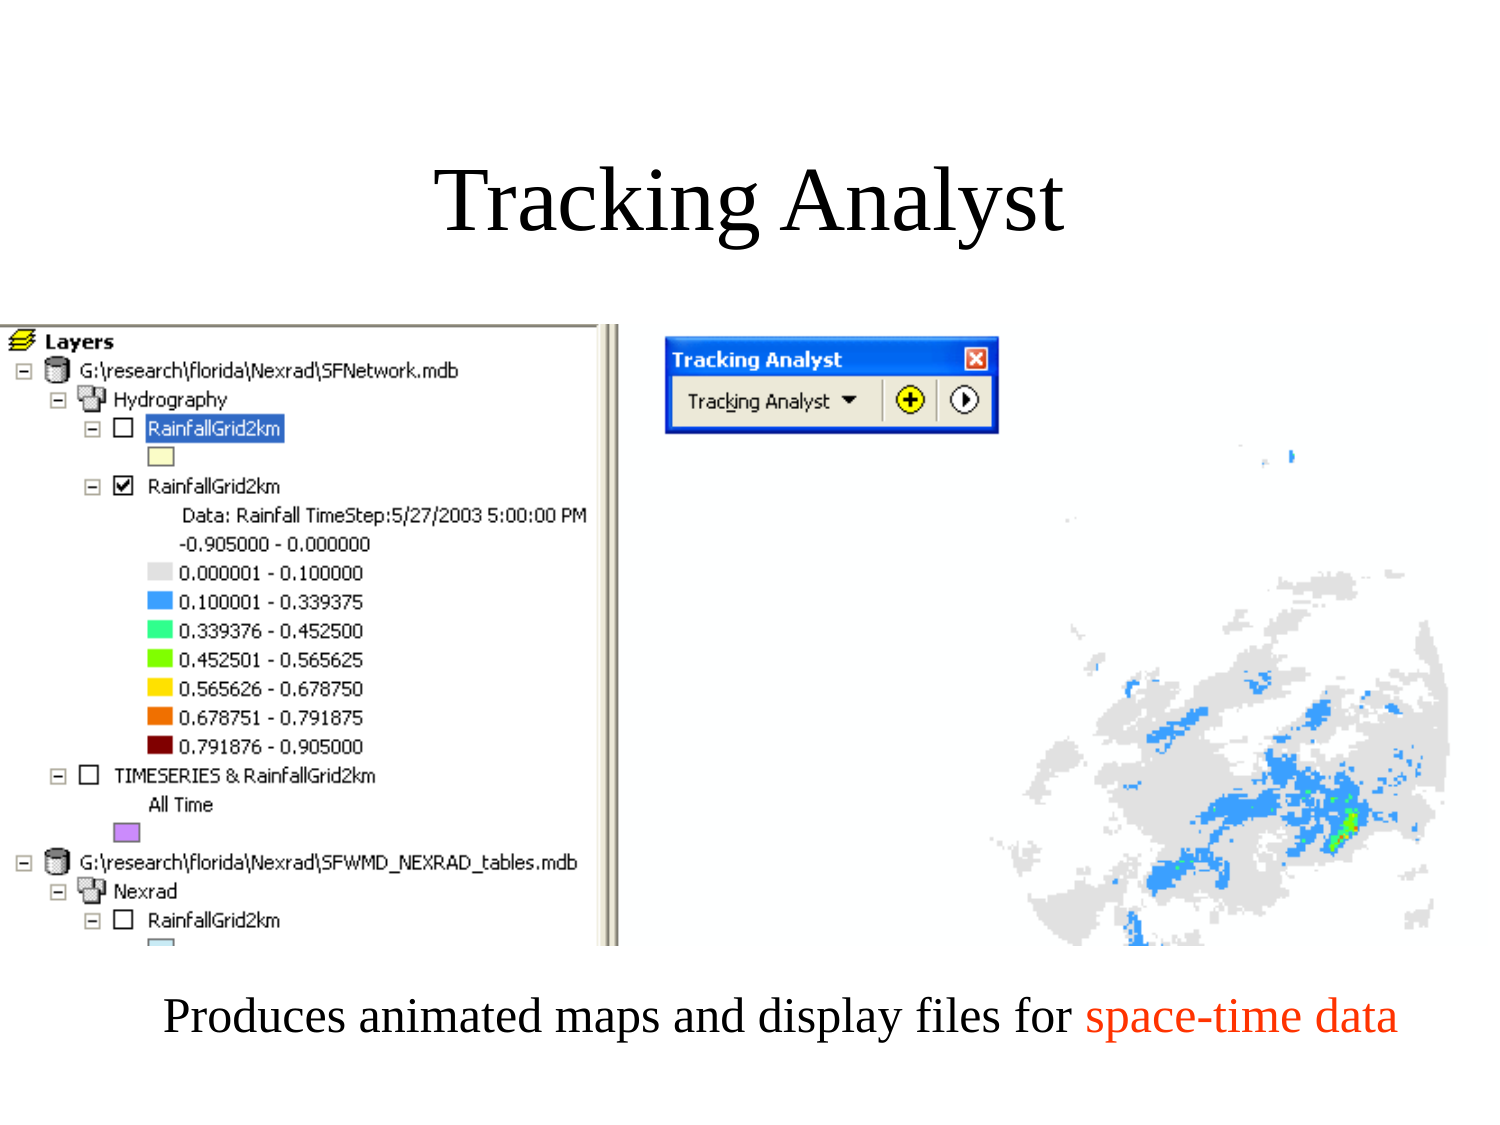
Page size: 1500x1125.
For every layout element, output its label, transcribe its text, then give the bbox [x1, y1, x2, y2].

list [0, 324, 1488, 946]
title Tracking Analyst [112, 99, 1388, 288]
text_box Produces animated maps and display files for space-time data [148, 974, 1414, 1050]
